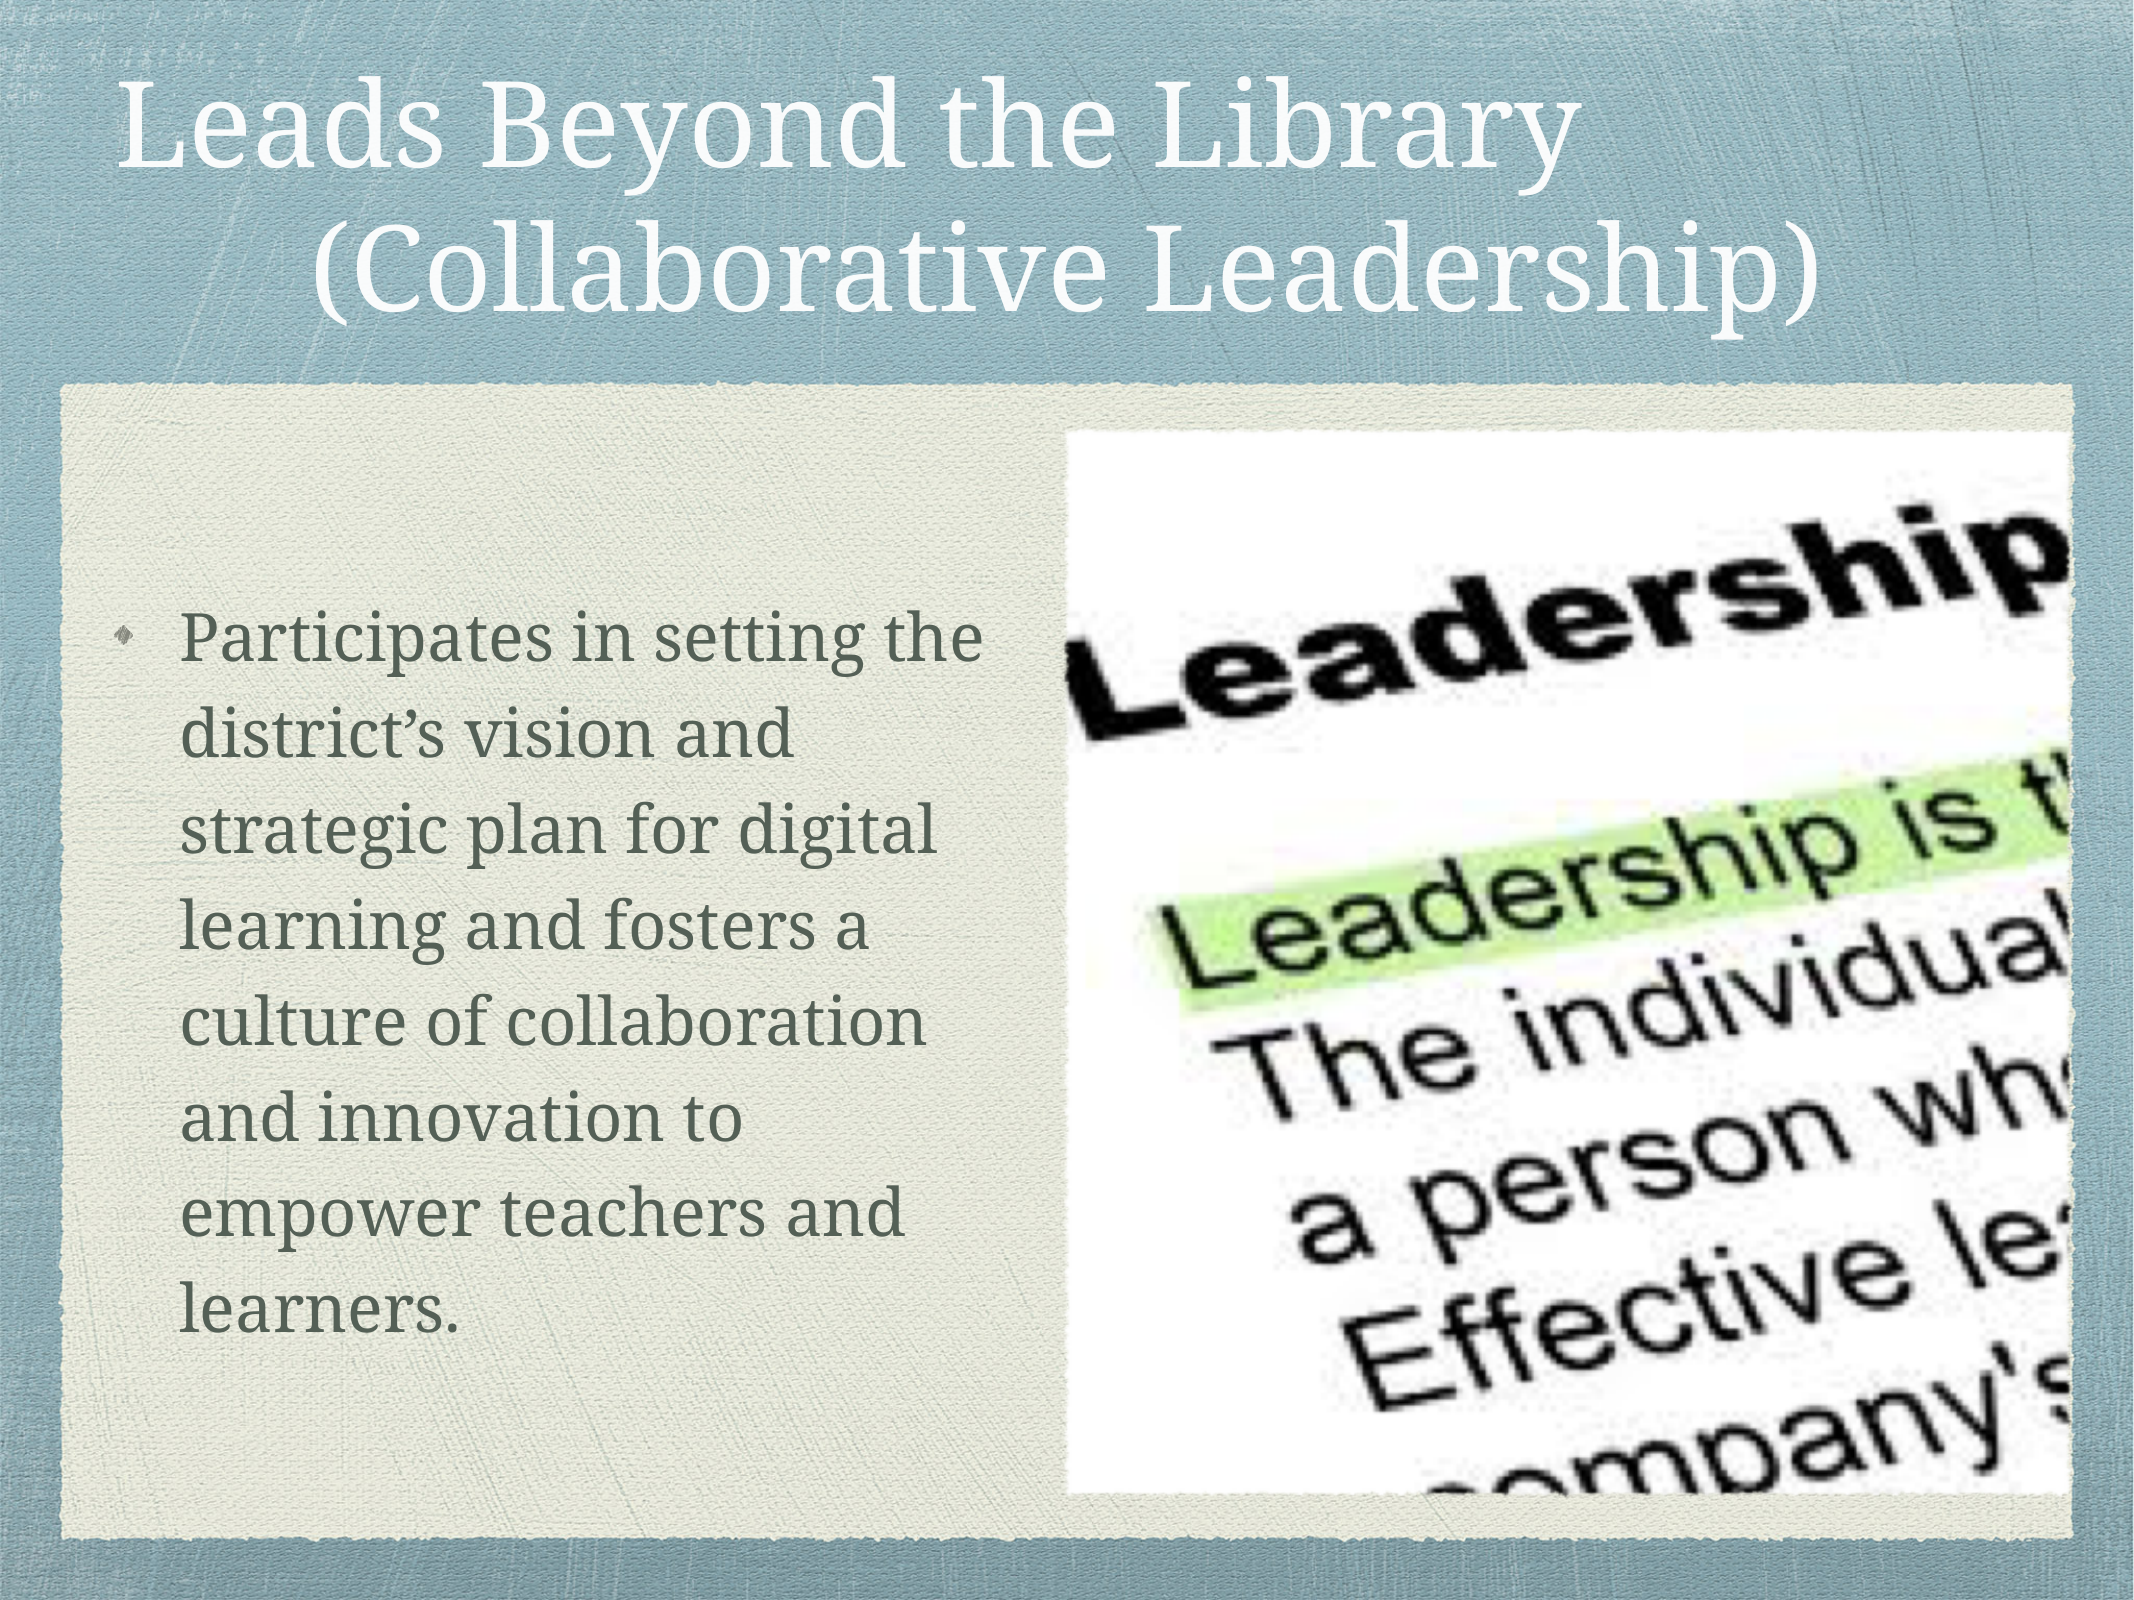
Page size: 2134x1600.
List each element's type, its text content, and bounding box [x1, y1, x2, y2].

picture [0, 0, 2134, 1600]
list Participates in setting the district’s vision and strategic plan for digital learning and fosters a culture of collaboration and innovation to empower teachers and learners. [105, 430, 1026, 1495]
title Leads Beyond the Library (Collaborative Leadership) [105, 24, 2028, 359]
